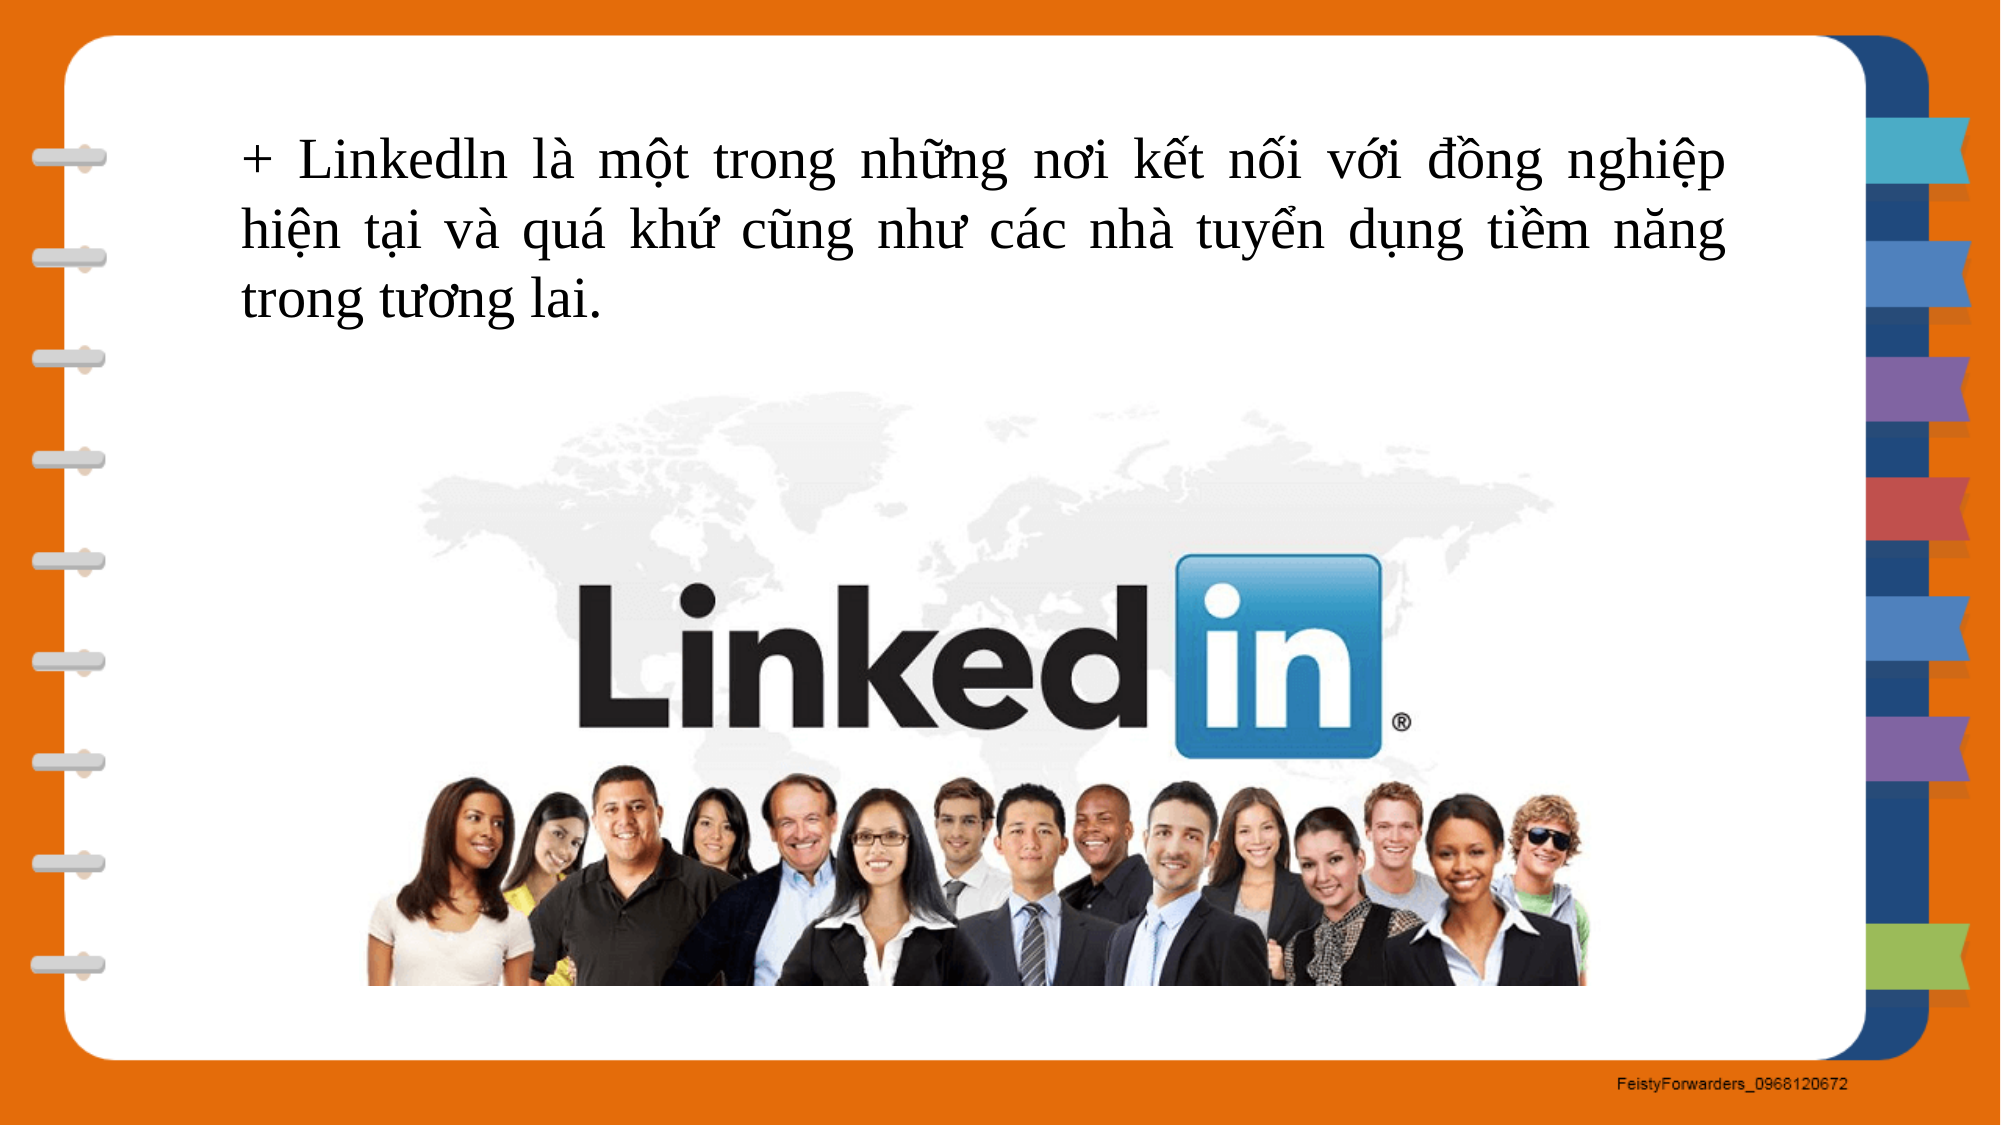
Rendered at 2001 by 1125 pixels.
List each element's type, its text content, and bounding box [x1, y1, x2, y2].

text_box + Linkedln là một trong những nơi kết nối với đồng nghiệp hiện tại và quá khứ cũng như các nhà tuyển dụng tiềm năng trong tương lai. [226, 112, 1743, 337]
picture [0, 0, 2001, 1125]
